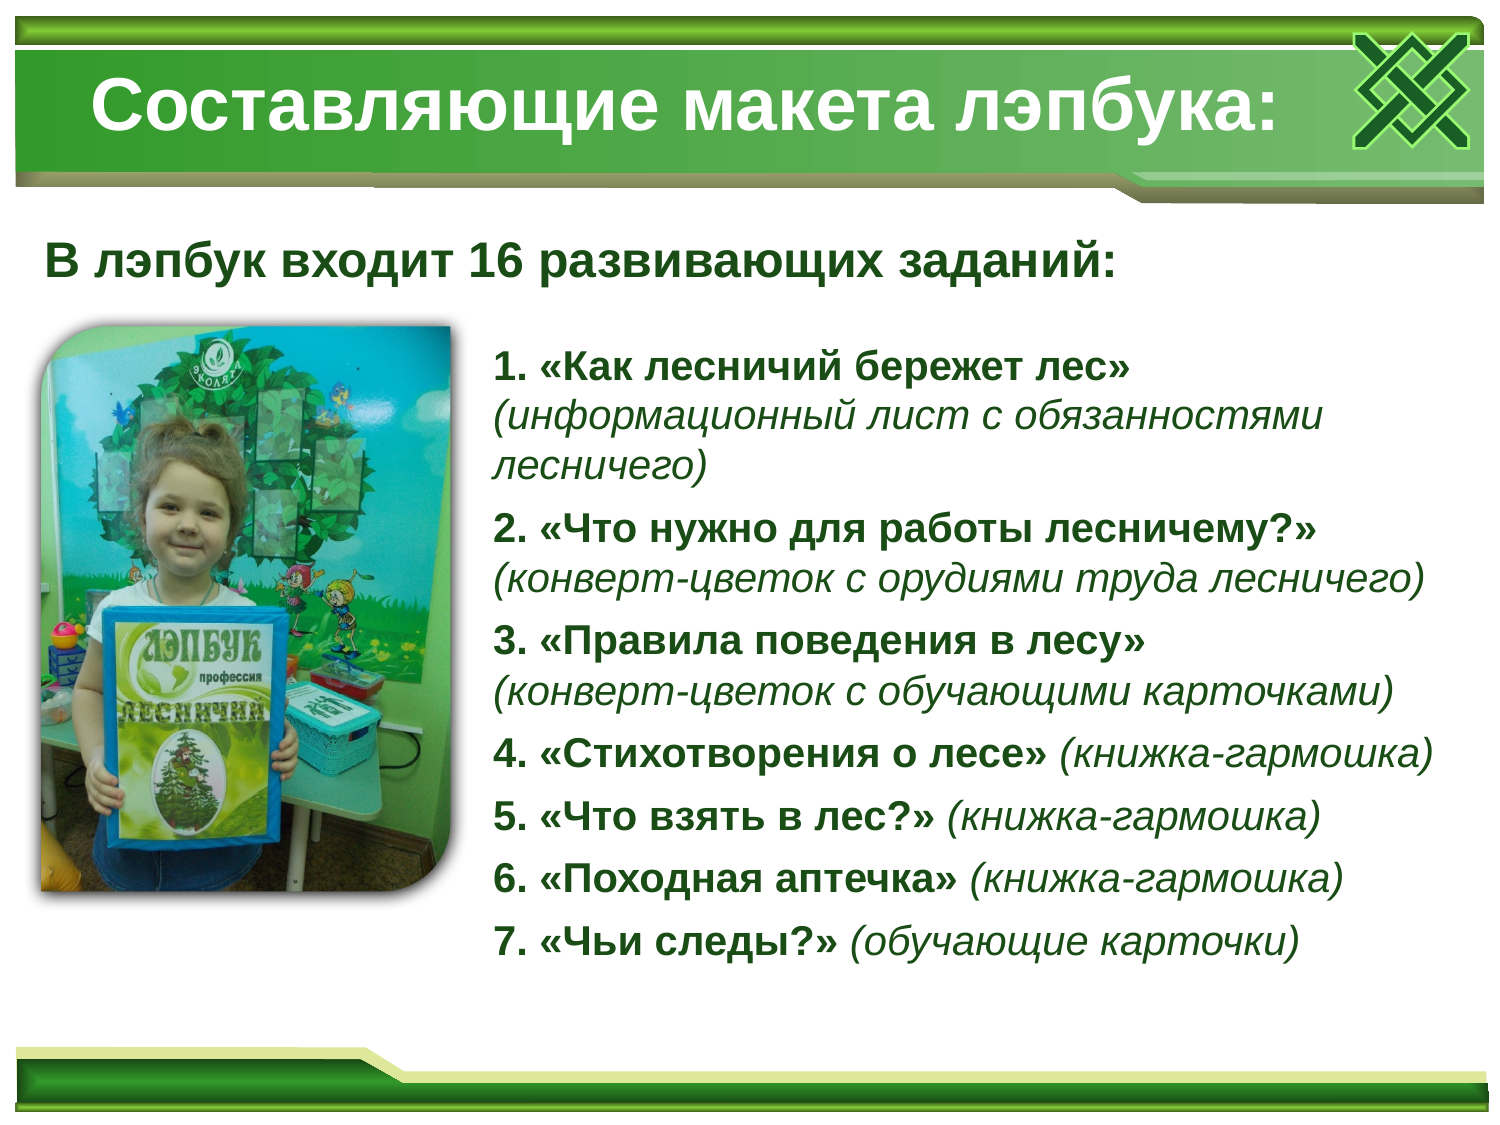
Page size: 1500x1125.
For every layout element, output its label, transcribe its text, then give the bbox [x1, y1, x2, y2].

text_box 1. «Как лесничий бережет лес» (информационный лист с обязанностями лесничего) 2. «Что нужно для работы лесничему?» (конверт-цветок с орудиями труда лесничего) 3. «Правила поведения в лесу» (конверт-цветок с обучающими карточками) 4. «Стихотворения о лесе» (книжка-гармошка) 5. «Что взять в лес?» (книжка-гармошка) 6. «Походная аптечка» (книжка-гармошка) 7. «Чьи следы?» (обучающие карточки) [478, 290, 1471, 971]
text_box В лэпбук входит 16 развивающих заданий: [29, 219, 1400, 355]
title Составляющие макета лэпбука: [74, 38, 1330, 182]
picture [40, 326, 451, 892]
